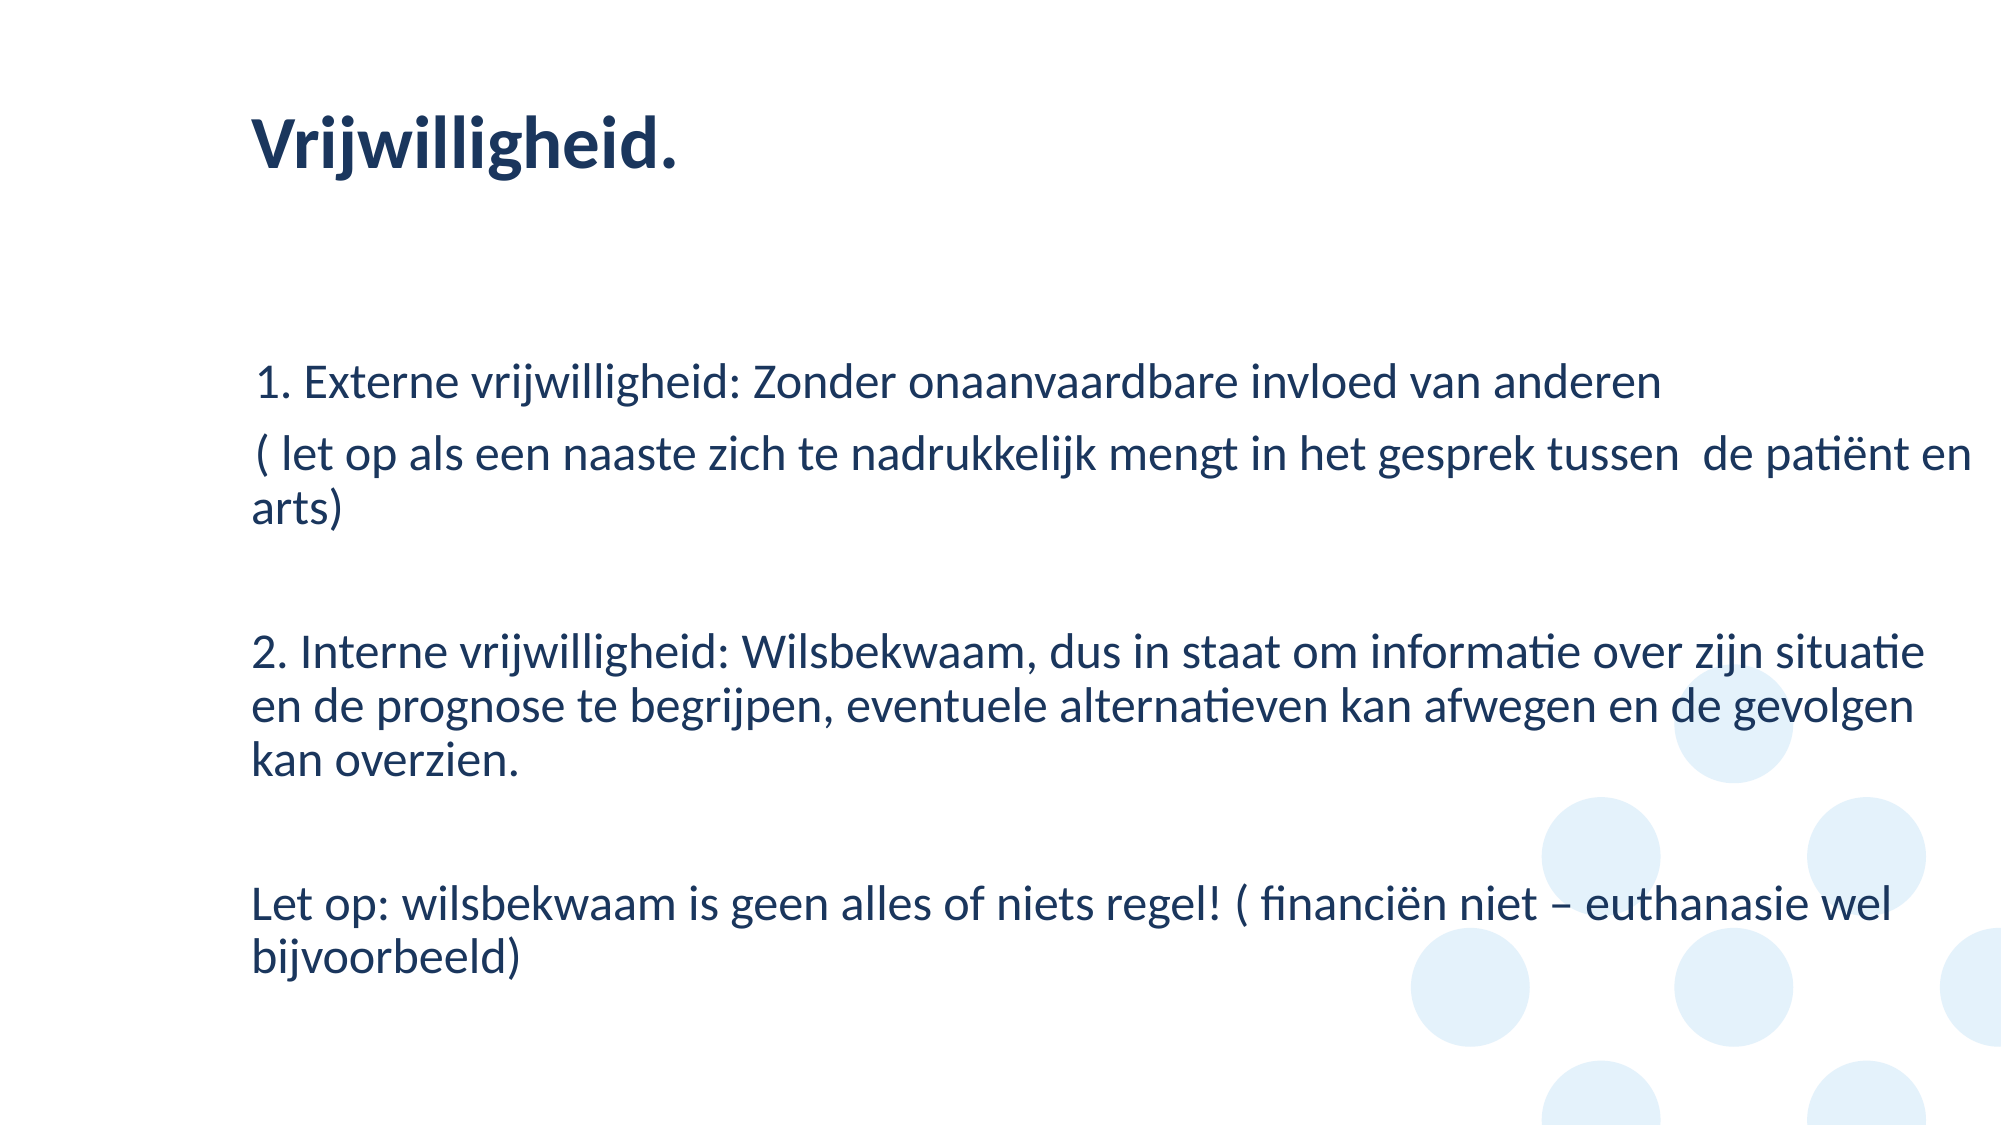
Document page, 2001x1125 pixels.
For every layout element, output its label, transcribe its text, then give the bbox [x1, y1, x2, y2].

list 1. Externe vrijwilligheid: Zonder onaanvaardbare invloed van anderen ( let op als een naaste zich te nadrukkelijk mengt in het gesprek tussen de patiënt en arts) 2. Interne vrijwilligheid: Wilsbekwaam, dus in staat om informatie over zijn situatie en de prognose te begrijpen, eventuele alternatieven kan afwegen en de gevolgen kan overzien. Let op: wilsbekwaam is geen alles of niets regel! ( financiën niet – euthanasie wel bijvoorbeeld) [250, 277, 1976, 992]
title Vrijwilligheid. [250, 103, 1976, 277]
